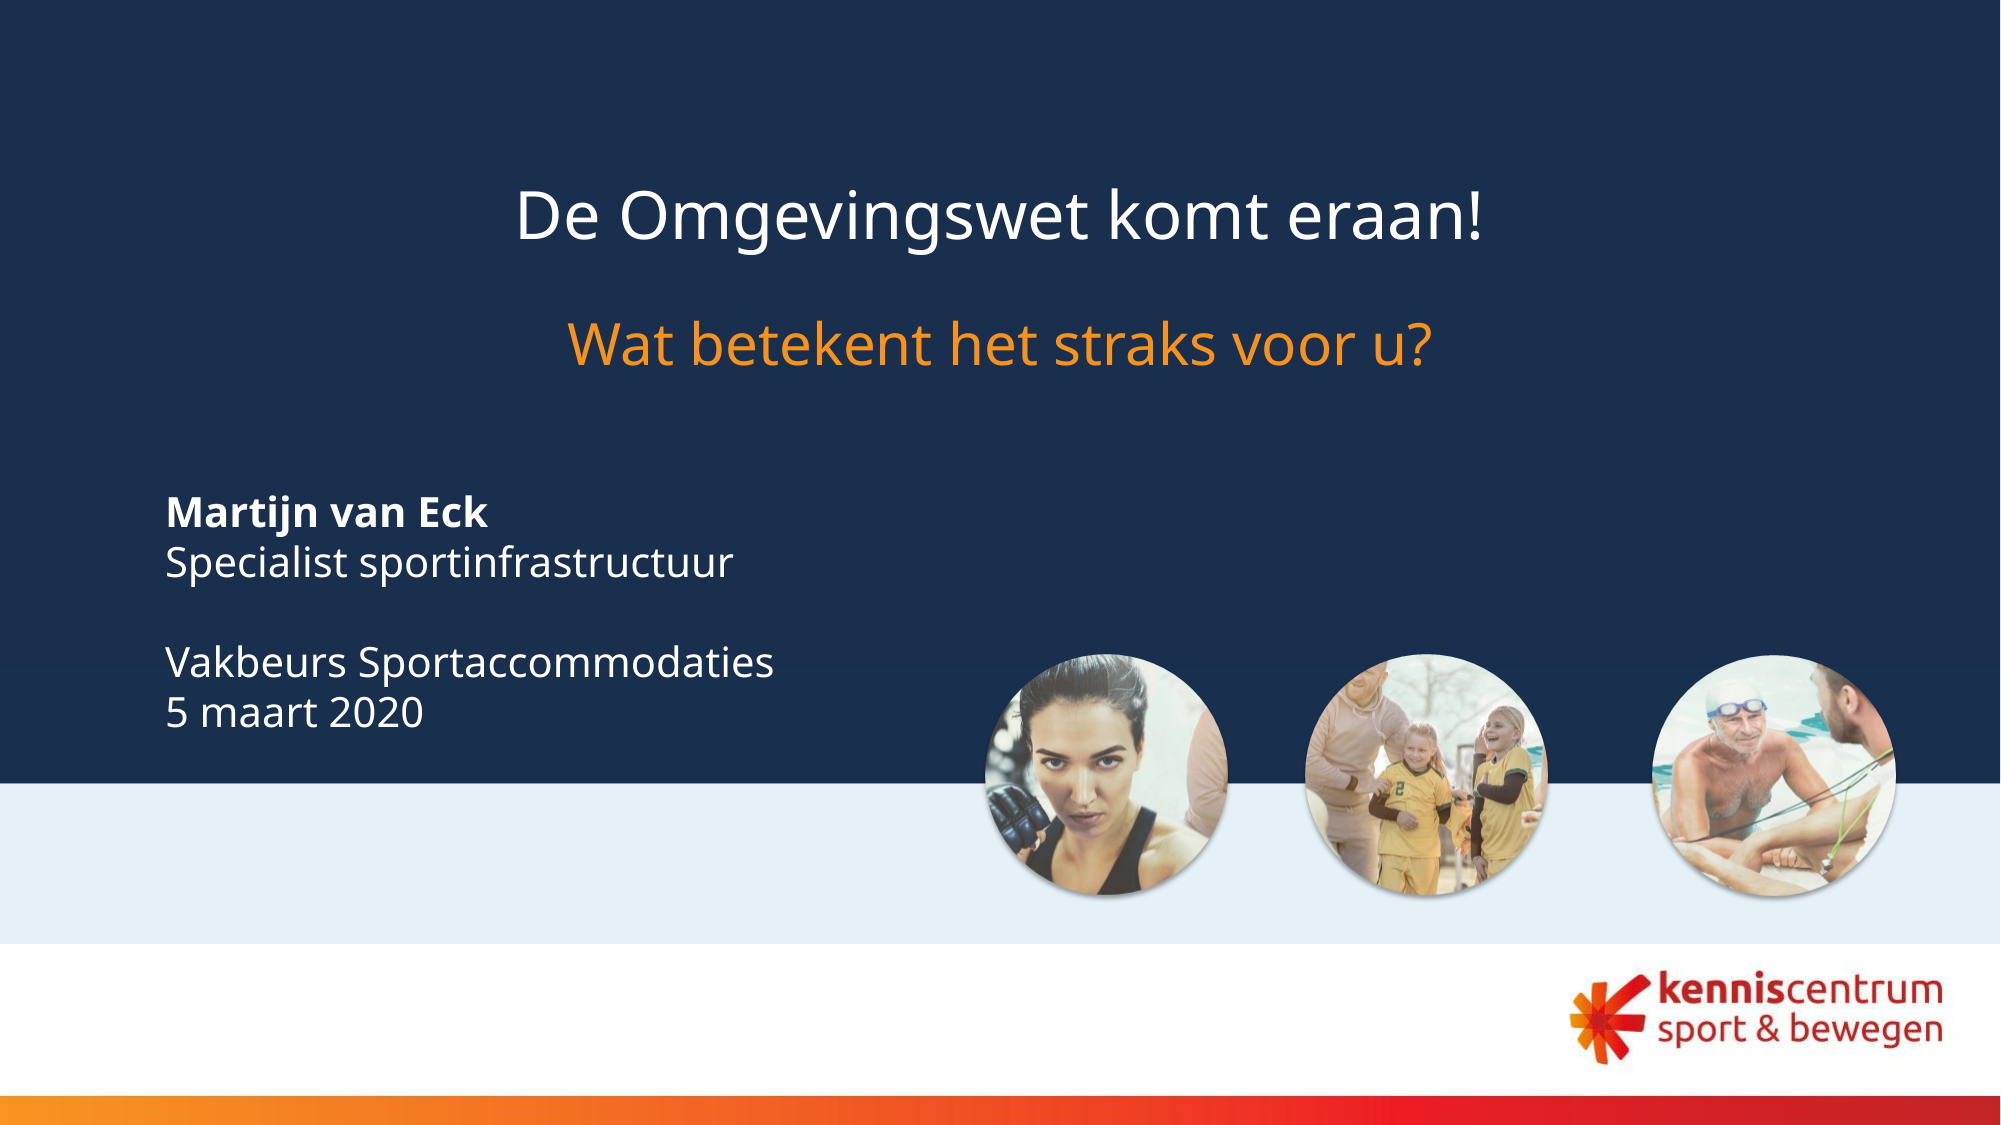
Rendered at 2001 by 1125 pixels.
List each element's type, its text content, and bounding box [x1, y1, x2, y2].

subtitle Wat betekent het straks voor u? [150, 299, 1850, 407]
list Martijn van Eck Specialist sportinfrastructuur Vakbeurs Sportaccommodaties 5 maart 2020 [150, 477, 1850, 604]
picture [0, 0, 2001, 1125]
title De Omgevingswet komt eraan! [150, 165, 1850, 299]
